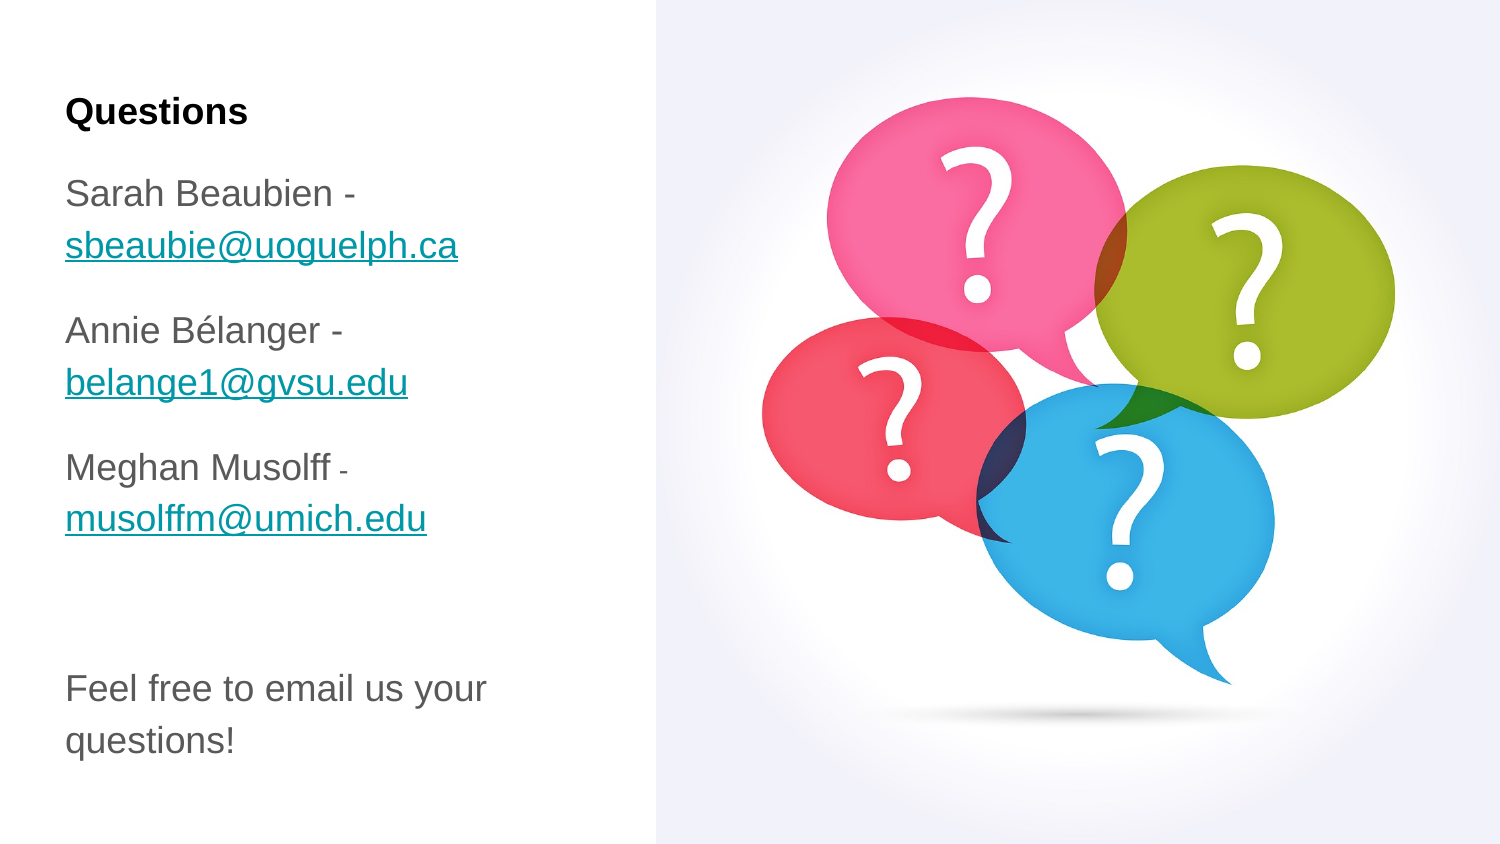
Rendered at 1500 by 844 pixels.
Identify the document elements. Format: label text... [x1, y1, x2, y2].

title Questions [50, 22, 393, 147]
list Sarah Beaubien - sbeaubie@uoguelph.ca Annie Bélanger - belange1@gvsu.edu Meghan Musolff - musolffm@umich.edu Feel free to email us your questions! [50, 147, 552, 798]
picture [655, 0, 1500, 844]
